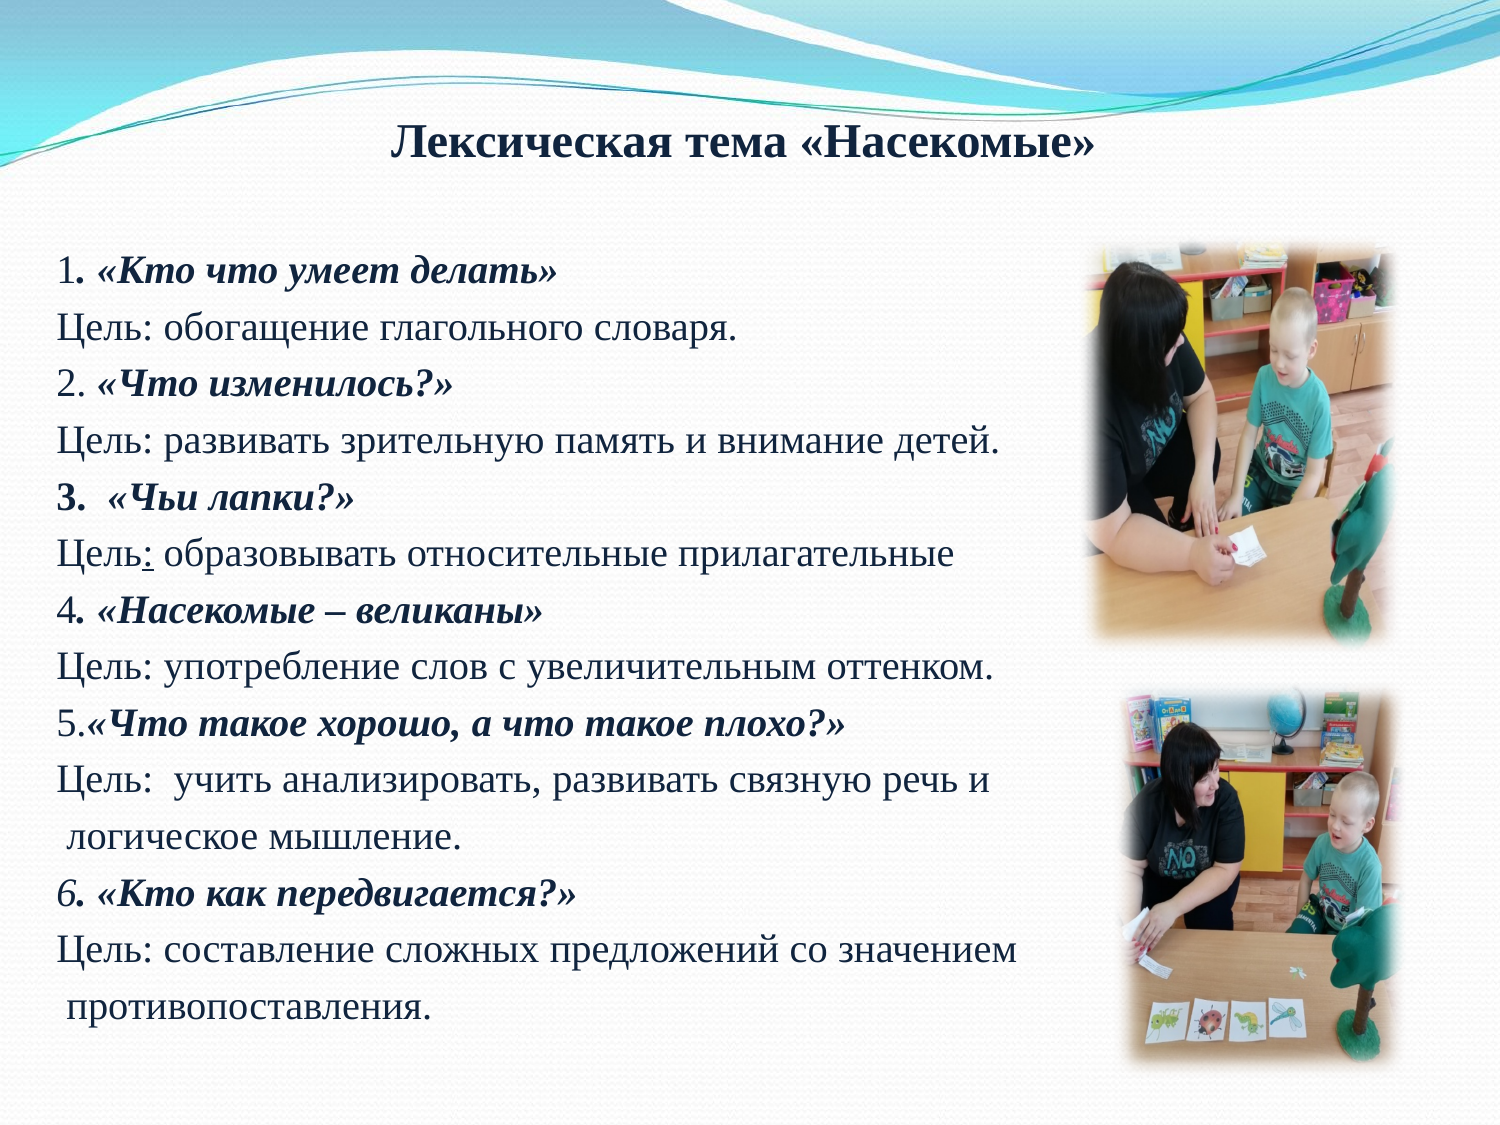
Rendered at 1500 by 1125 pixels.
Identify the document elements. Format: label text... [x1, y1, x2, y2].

list Лексическая тема «Насекомые» 1. «Кто что умеет делать» Цель: обогащение глагольного словаря. 2. «Что изменилось?» Цель: развивать зрительную память и внимание детей. 3. «Чьи лапки?» Цель: образовывать относительные прилагательные 4. «Насекомые – великаны» Цель: употребление слов с увеличительным оттенком. 5.«Что такое хорошо, а что такое плохо?» Цель: учить анализировать, развивать связную речь и логическое мышление. 6. «Кто как передвигается?» Цель: составление сложных предложений со значением противопоставления. [41, 101, 1459, 1040]
picture [0, 0, 1500, 1125]
